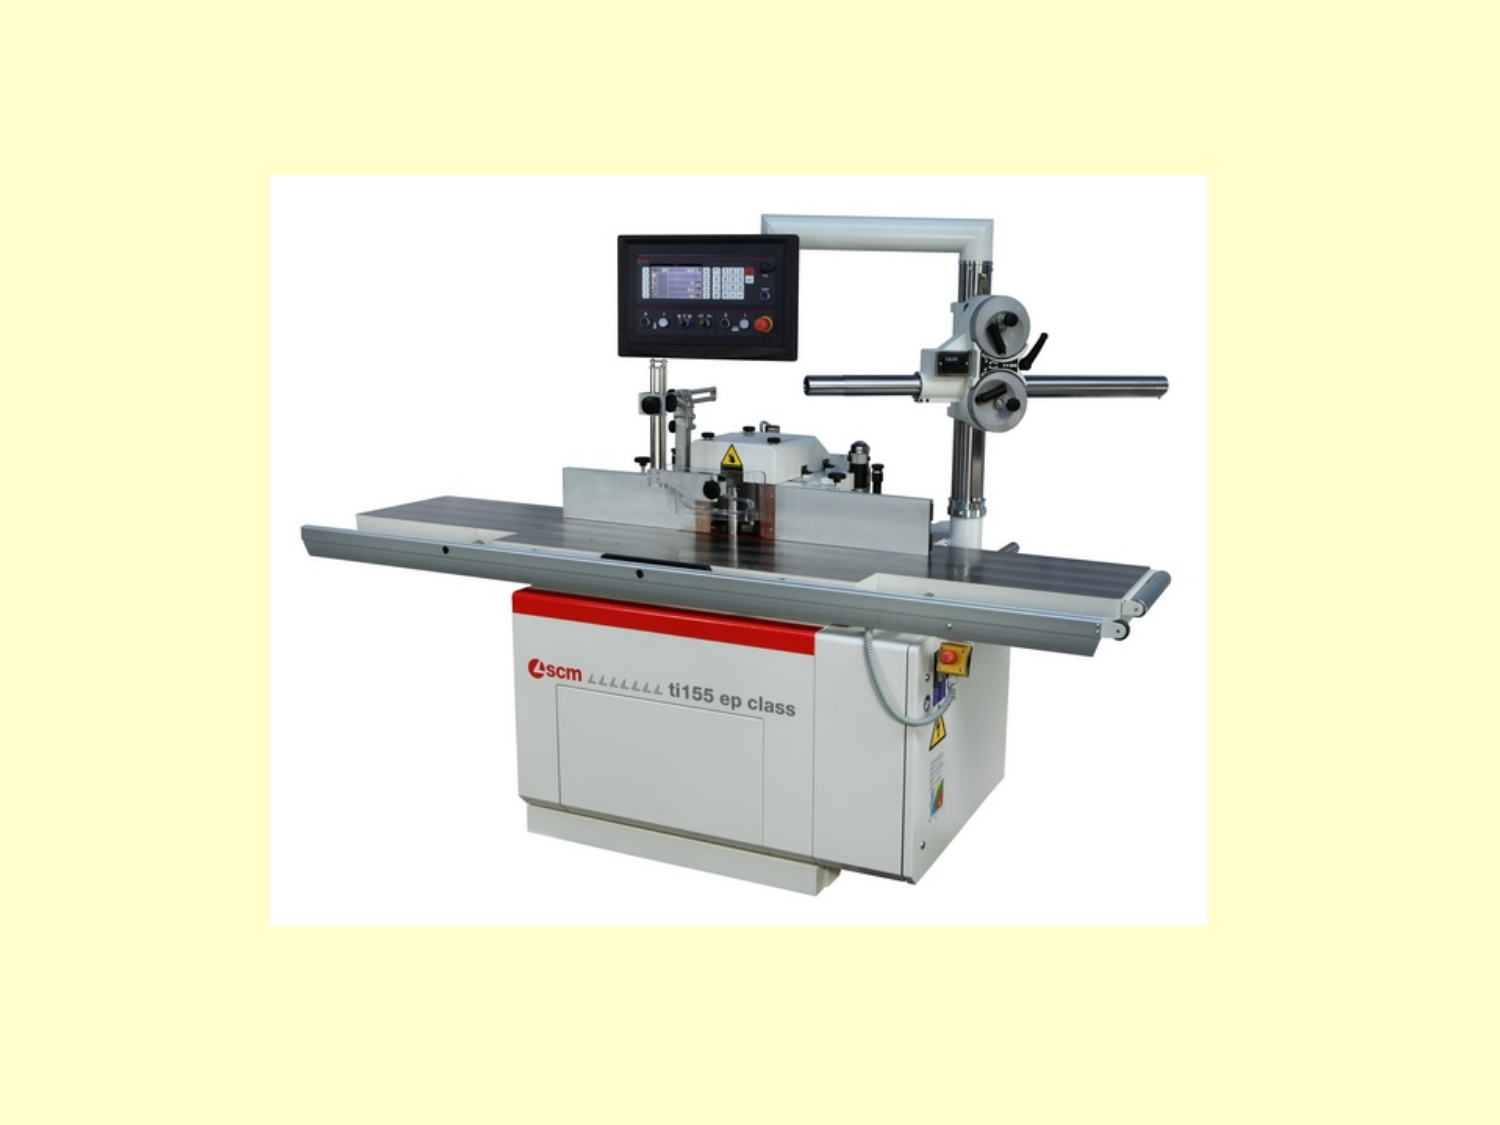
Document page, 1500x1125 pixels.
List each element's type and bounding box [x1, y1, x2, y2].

picture [269, 175, 1208, 926]
